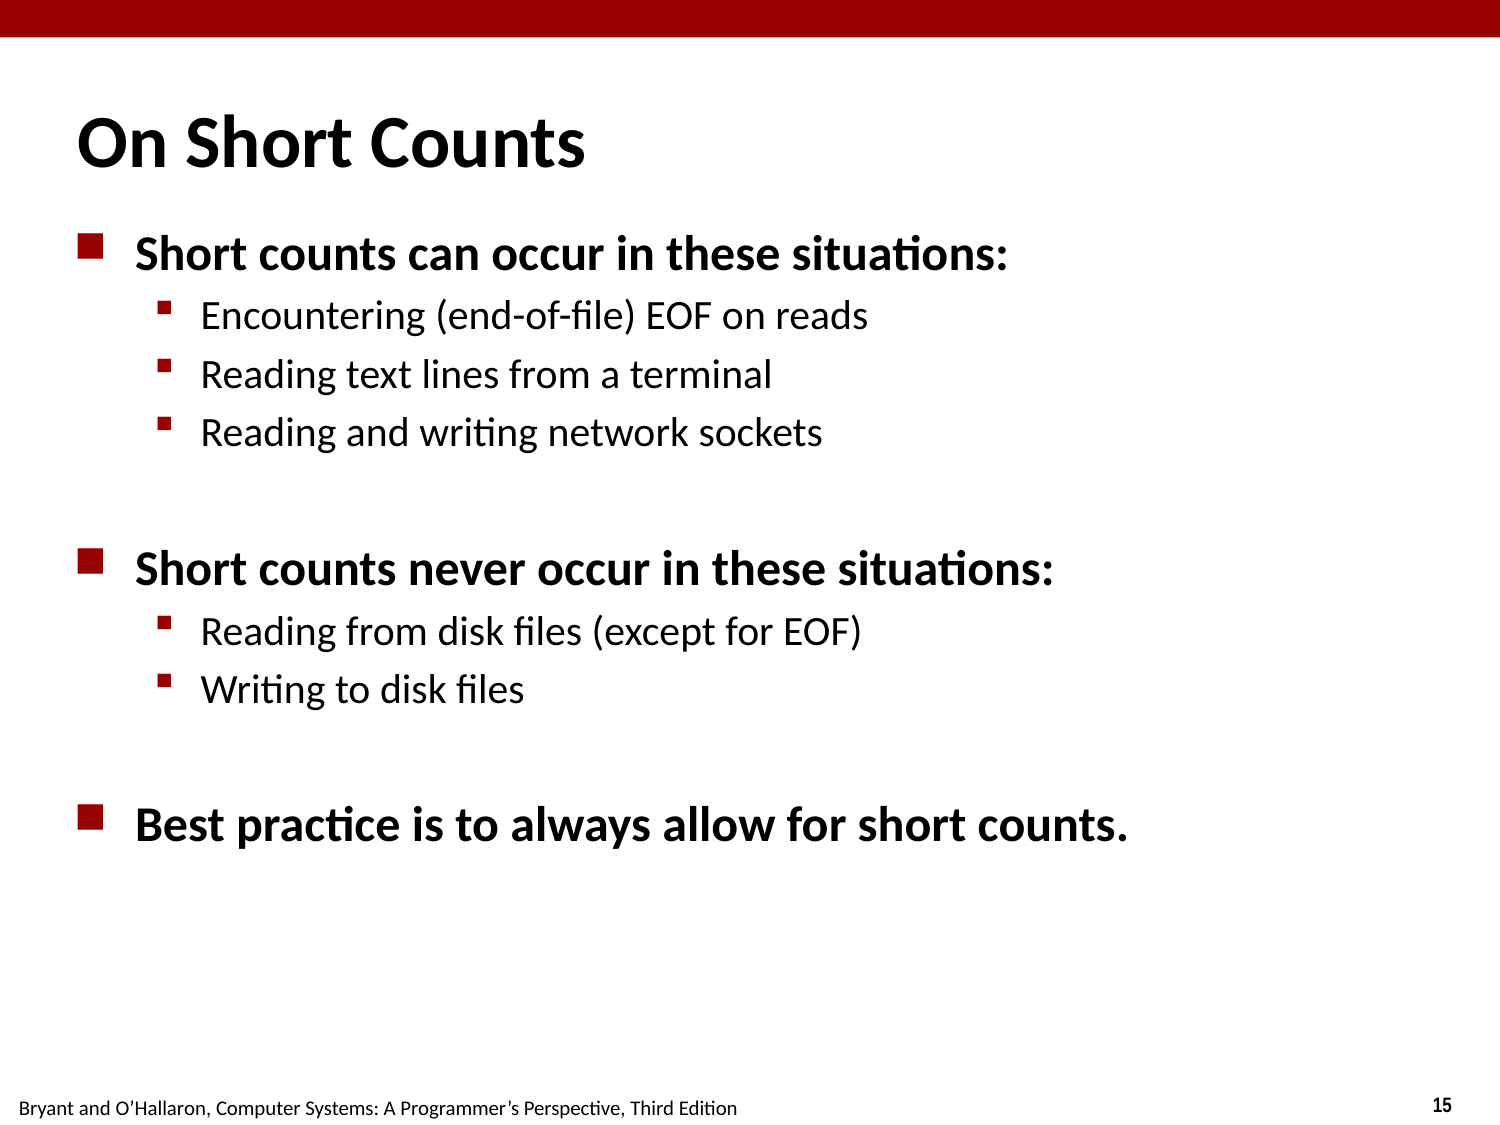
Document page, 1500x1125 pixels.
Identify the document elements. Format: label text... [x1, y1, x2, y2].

title On Short Counts [62, 74, 1309, 201]
list Short counts can occur in these situations: Encountering (end-of-file) EOF on reads Reading text lines from a terminal Reading and writing network sockets Short counts never occur in these situations: Reading from disk files (except for EOF) Writing to disk files Best practice is to always allow for short counts. [63, 212, 1360, 1029]
